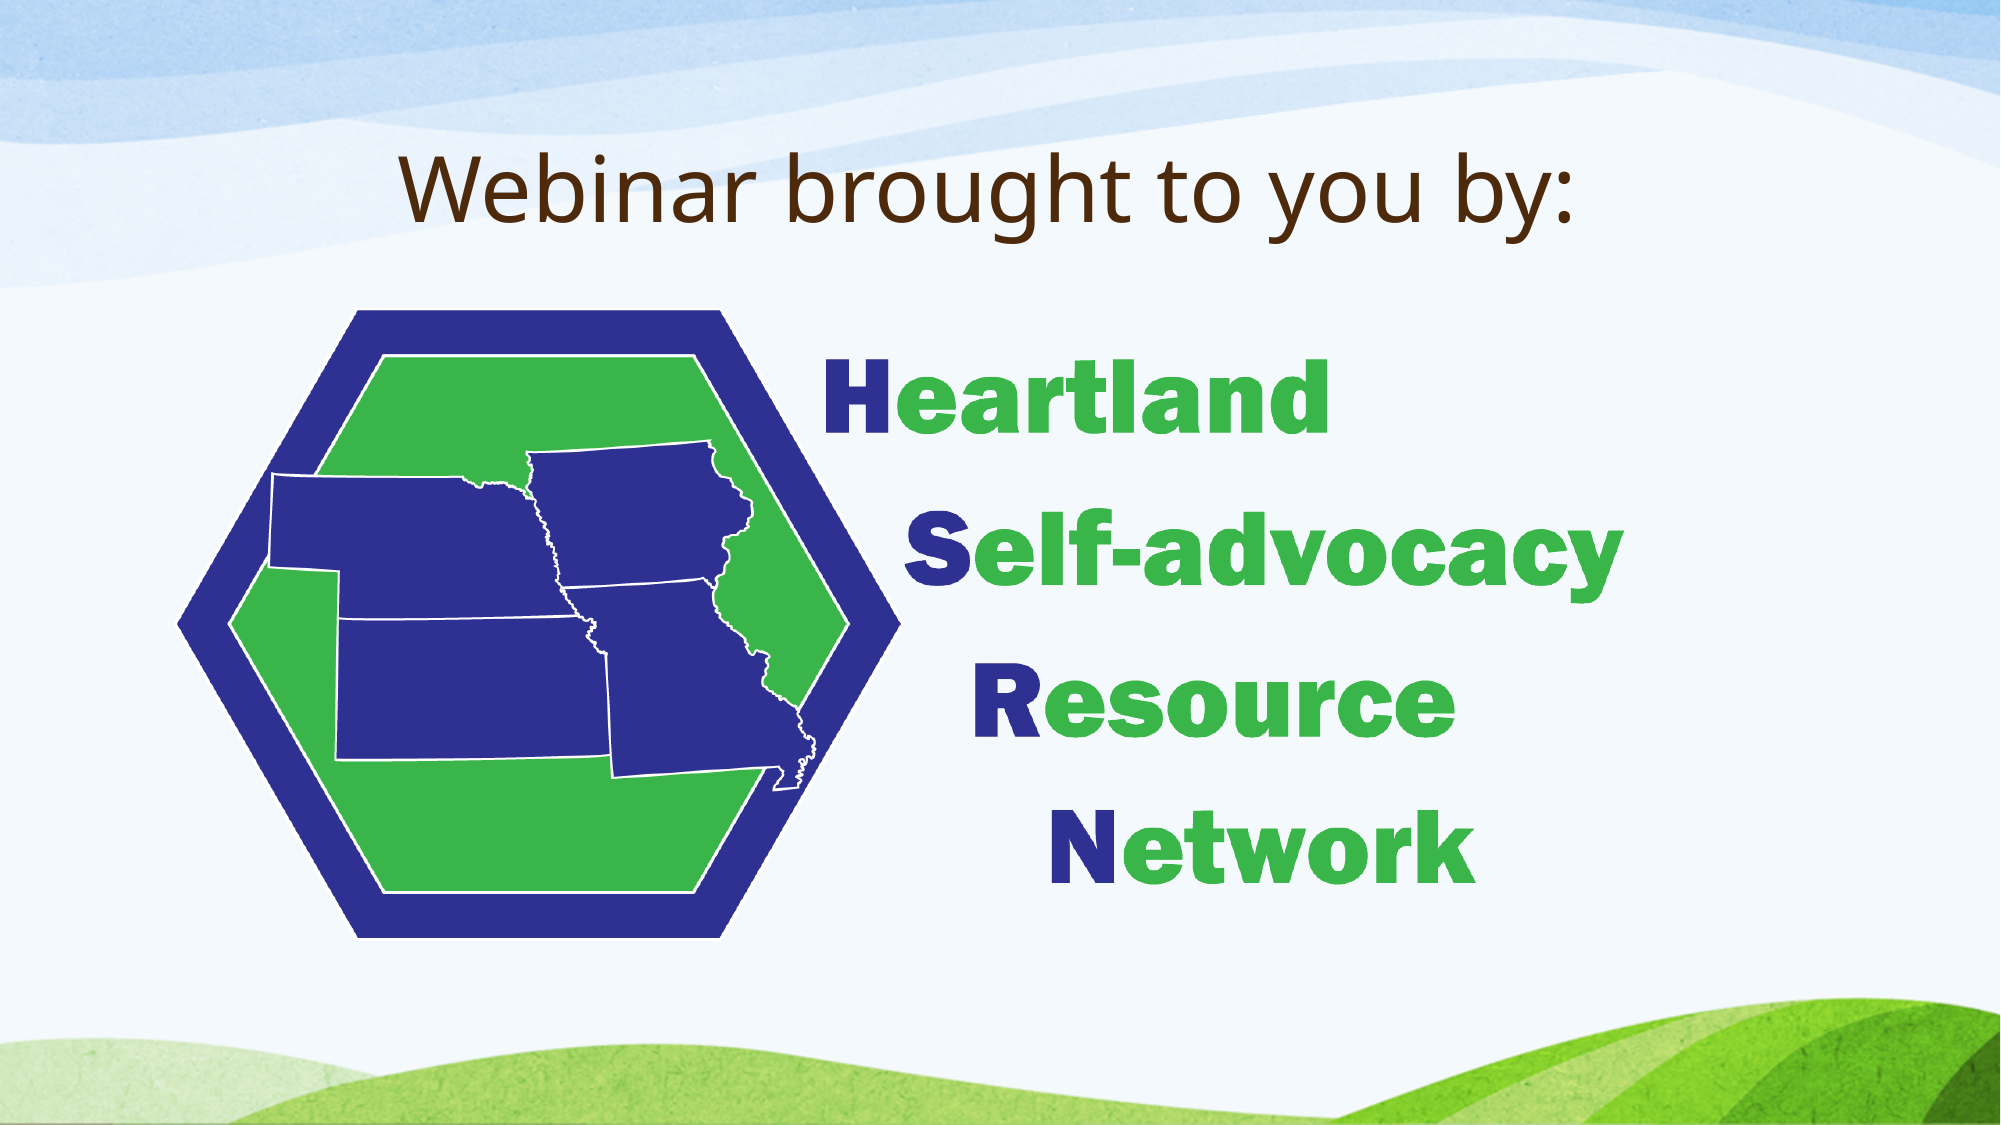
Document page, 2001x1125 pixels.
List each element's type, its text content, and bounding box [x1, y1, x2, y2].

picture [0, 0, 2001, 1125]
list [174, 308, 1825, 961]
title Webinar brought to you by: [174, 50, 1825, 250]
